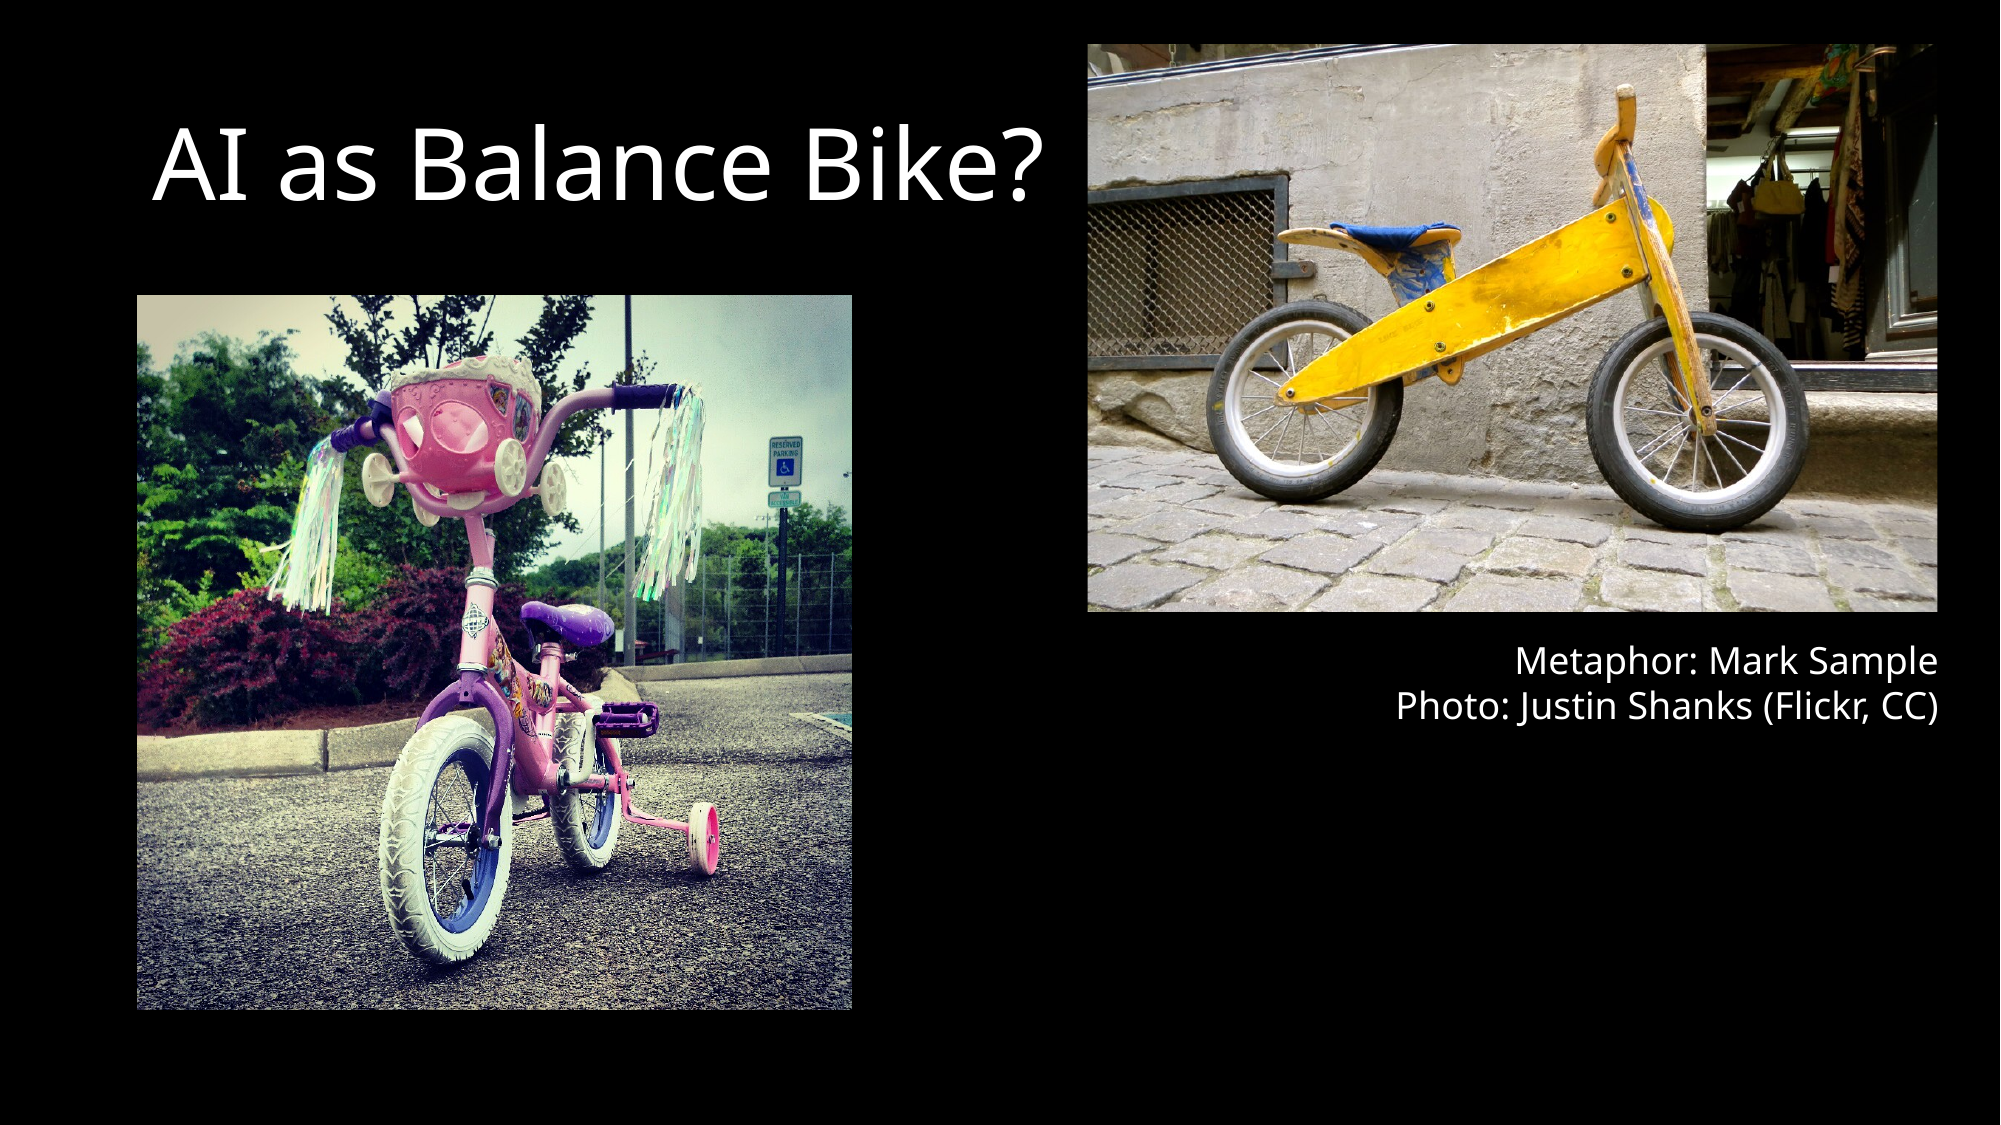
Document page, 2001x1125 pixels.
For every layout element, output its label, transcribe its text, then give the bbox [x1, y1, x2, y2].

picture [1087, 44, 1938, 612]
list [137, 295, 852, 1010]
text_box Metaphor: Mark Sample Photo: Justin Shanks (Flickr, CC) [1380, 629, 1954, 735]
title AI as Balance Bike? [137, 59, 1087, 278]
